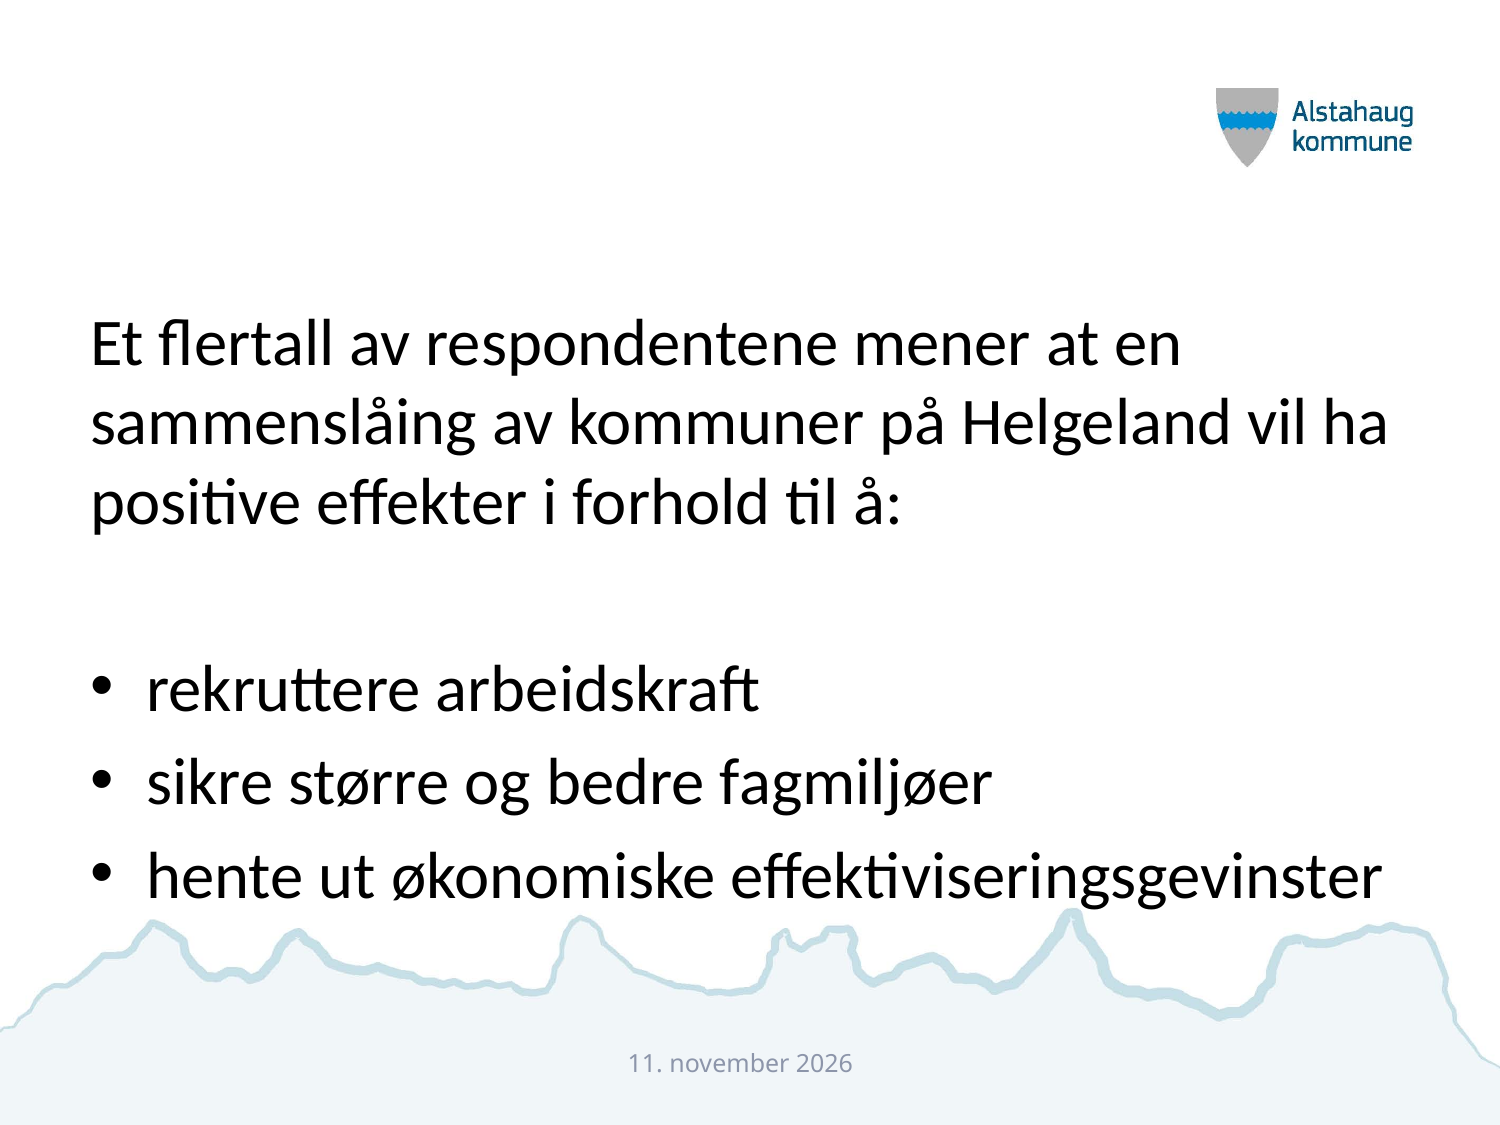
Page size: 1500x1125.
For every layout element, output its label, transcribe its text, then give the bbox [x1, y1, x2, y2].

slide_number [565, 1035, 916, 1095]
list Et flertall av respondentene mener at en sammenslåing av kommuner på Helgeland vil ha positive effekter i forhold til å: rekruttere arbeidskraft sikre større og bedre fagmiljøer hente ut økonomiske effektiviseringsgevinster [75, 290, 1459, 1005]
picture [0, 0, 1500, 1125]
